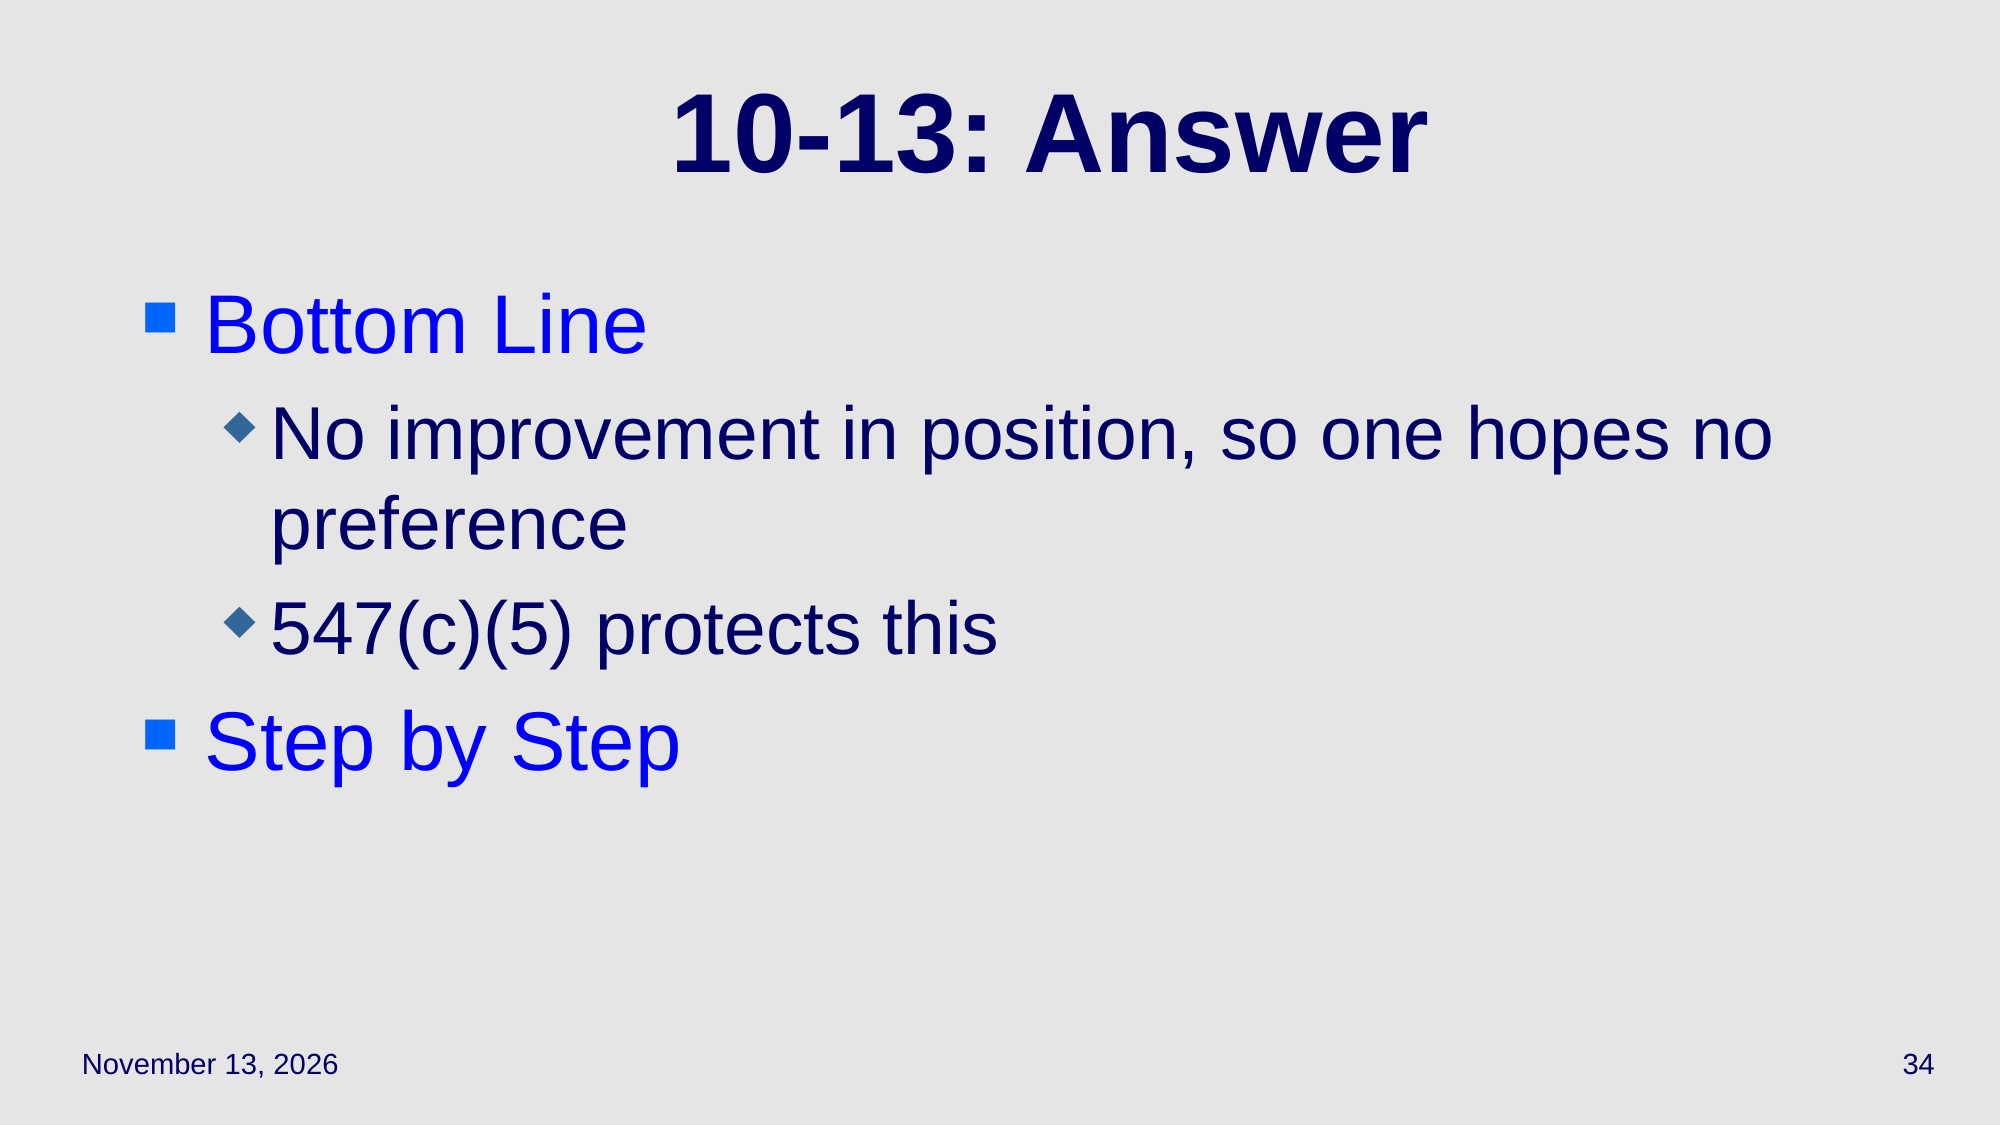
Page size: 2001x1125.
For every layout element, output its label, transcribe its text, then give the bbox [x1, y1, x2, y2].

list Bottom Line No improvement in position, so one hopes no preference 547(c)(5) protects this Step by Step [133, 262, 1967, 938]
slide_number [66, 1024, 484, 1101]
slide_number 34 [1533, 1024, 1951, 1101]
title 10-13: Answer [133, 50, 1967, 238]
